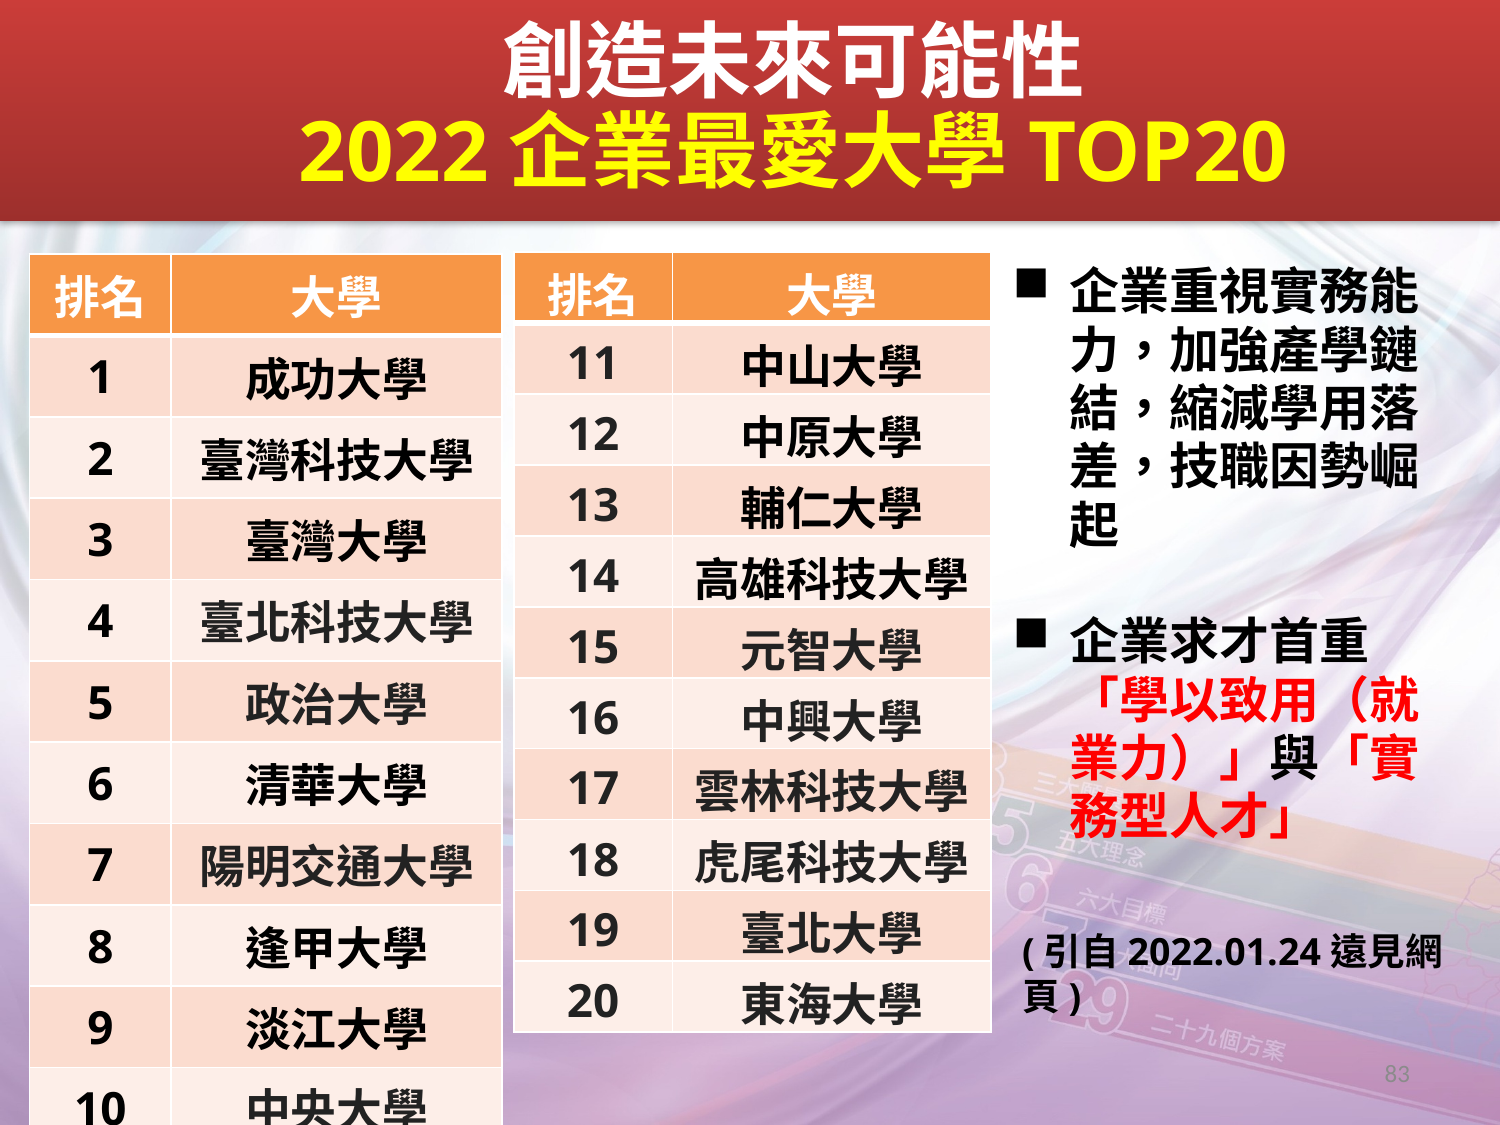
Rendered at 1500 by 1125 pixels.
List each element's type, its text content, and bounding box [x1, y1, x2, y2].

table_cell 13 [515, 466, 672, 535]
table_cell 臺北大學 [673, 891, 990, 960]
table_cell 6 [30, 743, 170, 823]
table_cell 18 [515, 820, 672, 890]
table_cell 16 [515, 679, 672, 748]
table_cell 9 [30, 987, 170, 1067]
table_cell 8 [30, 906, 170, 985]
table_cell 中興大學 [673, 679, 990, 748]
picture [0, 221, 1500, 1125]
table_cell 14 [515, 537, 672, 606]
table_cell 政治大學 [172, 662, 501, 741]
table_cell 19 [515, 891, 672, 960]
text_box (引自2022.01.24遠見網頁) [1007, 920, 1493, 1025]
slide_number 83 [1074, 1042, 1425, 1103]
table_cell 雲林科技大學 [673, 749, 990, 819]
table_cell 臺灣科技大學 [172, 418, 501, 497]
table_cell 臺灣大學 [172, 499, 501, 579]
table_cell 7 [30, 824, 170, 904]
table_header 排名 [30, 255, 170, 333]
table_cell 4 [30, 580, 170, 660]
table_cell 中央大學 [172, 1068, 501, 1125]
table_cell 17 [515, 749, 672, 819]
table_cell 2 [30, 418, 170, 497]
table_cell 12 [515, 395, 672, 464]
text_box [0, 0, 1500, 221]
table_cell 淡江大學 [172, 987, 501, 1067]
text_box 企業重視實務能力，加強產學鏈結，縮減學用落差，技職因勢崛起 企業求才首重「學以致用（就業力）」與「實務型人才」 [998, 254, 1484, 853]
table_header 大學 [172, 255, 501, 333]
table_cell 5 [30, 662, 170, 741]
table_cell 元智大學 [673, 608, 990, 677]
table_cell 10 [30, 1068, 170, 1125]
table_header 排名 [515, 253, 672, 320]
table_cell 1 [30, 338, 170, 416]
table_cell 11 [515, 326, 672, 393]
table_cell 陽明交通大學 [172, 824, 501, 904]
table_cell 成功大學 [172, 338, 501, 416]
table_cell 臺北科技大學 [172, 580, 501, 660]
table_cell 逢甲大學 [172, 906, 501, 985]
table_cell 中山大學 [673, 326, 990, 393]
table_cell 清華大學 [172, 743, 501, 823]
table_cell 中原大學 [673, 395, 990, 464]
table_cell 東海大學 [673, 962, 990, 1031]
table_cell 20 [515, 962, 672, 1031]
table_header 大學 [673, 253, 990, 320]
table_cell 虎尾科技大學 [673, 820, 990, 890]
table_cell 15 [515, 608, 672, 677]
table_cell 高雄科技大學 [673, 537, 990, 606]
table_cell 輔仁大學 [673, 466, 990, 535]
table_cell 3 [30, 499, 170, 579]
